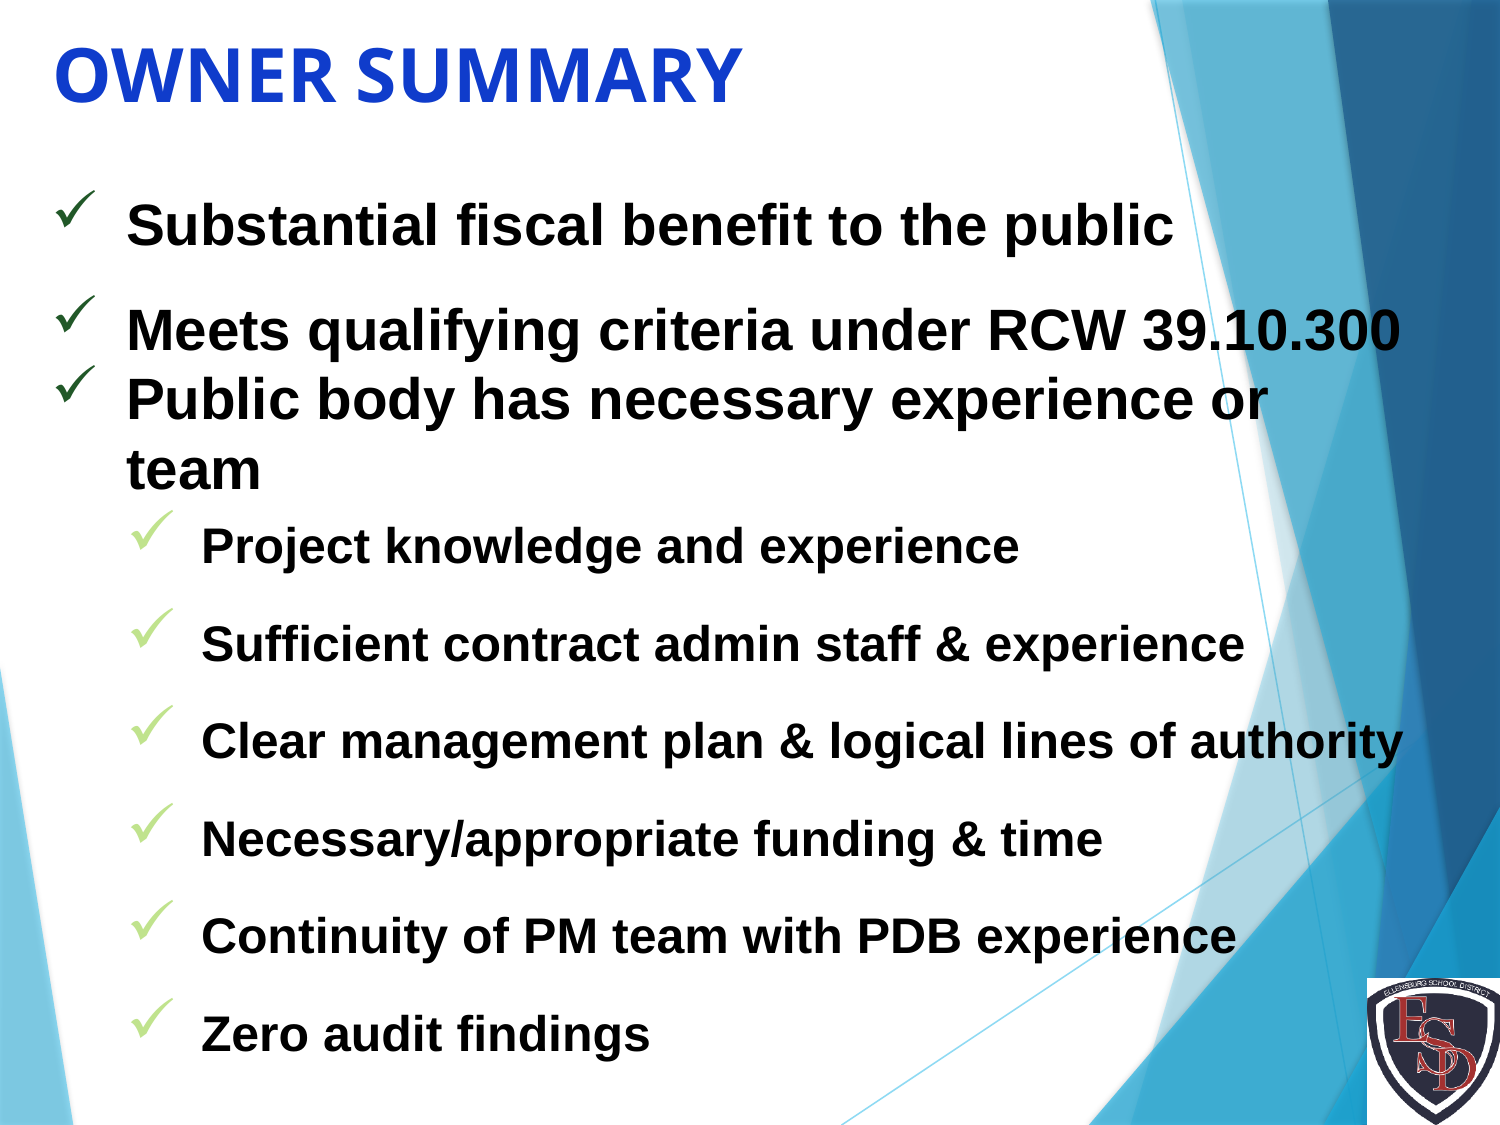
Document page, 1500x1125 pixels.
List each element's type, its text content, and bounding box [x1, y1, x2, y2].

text_box Substantial fiscal benefit to the public Meets qualifying criteria under RCW 39.10.300 Public body has necessary experience or team Project knowledge and experience Sufficient contract admin staff & experience Clear management plan & logical lines of authority Necessary/appropriate funding & time Continuity of PM team with PDB experience Zero audit findings [51, 151, 1423, 1062]
picture [1367, 978, 1500, 1125]
text_box OWNER SUMMARY [52, 35, 1373, 118]
